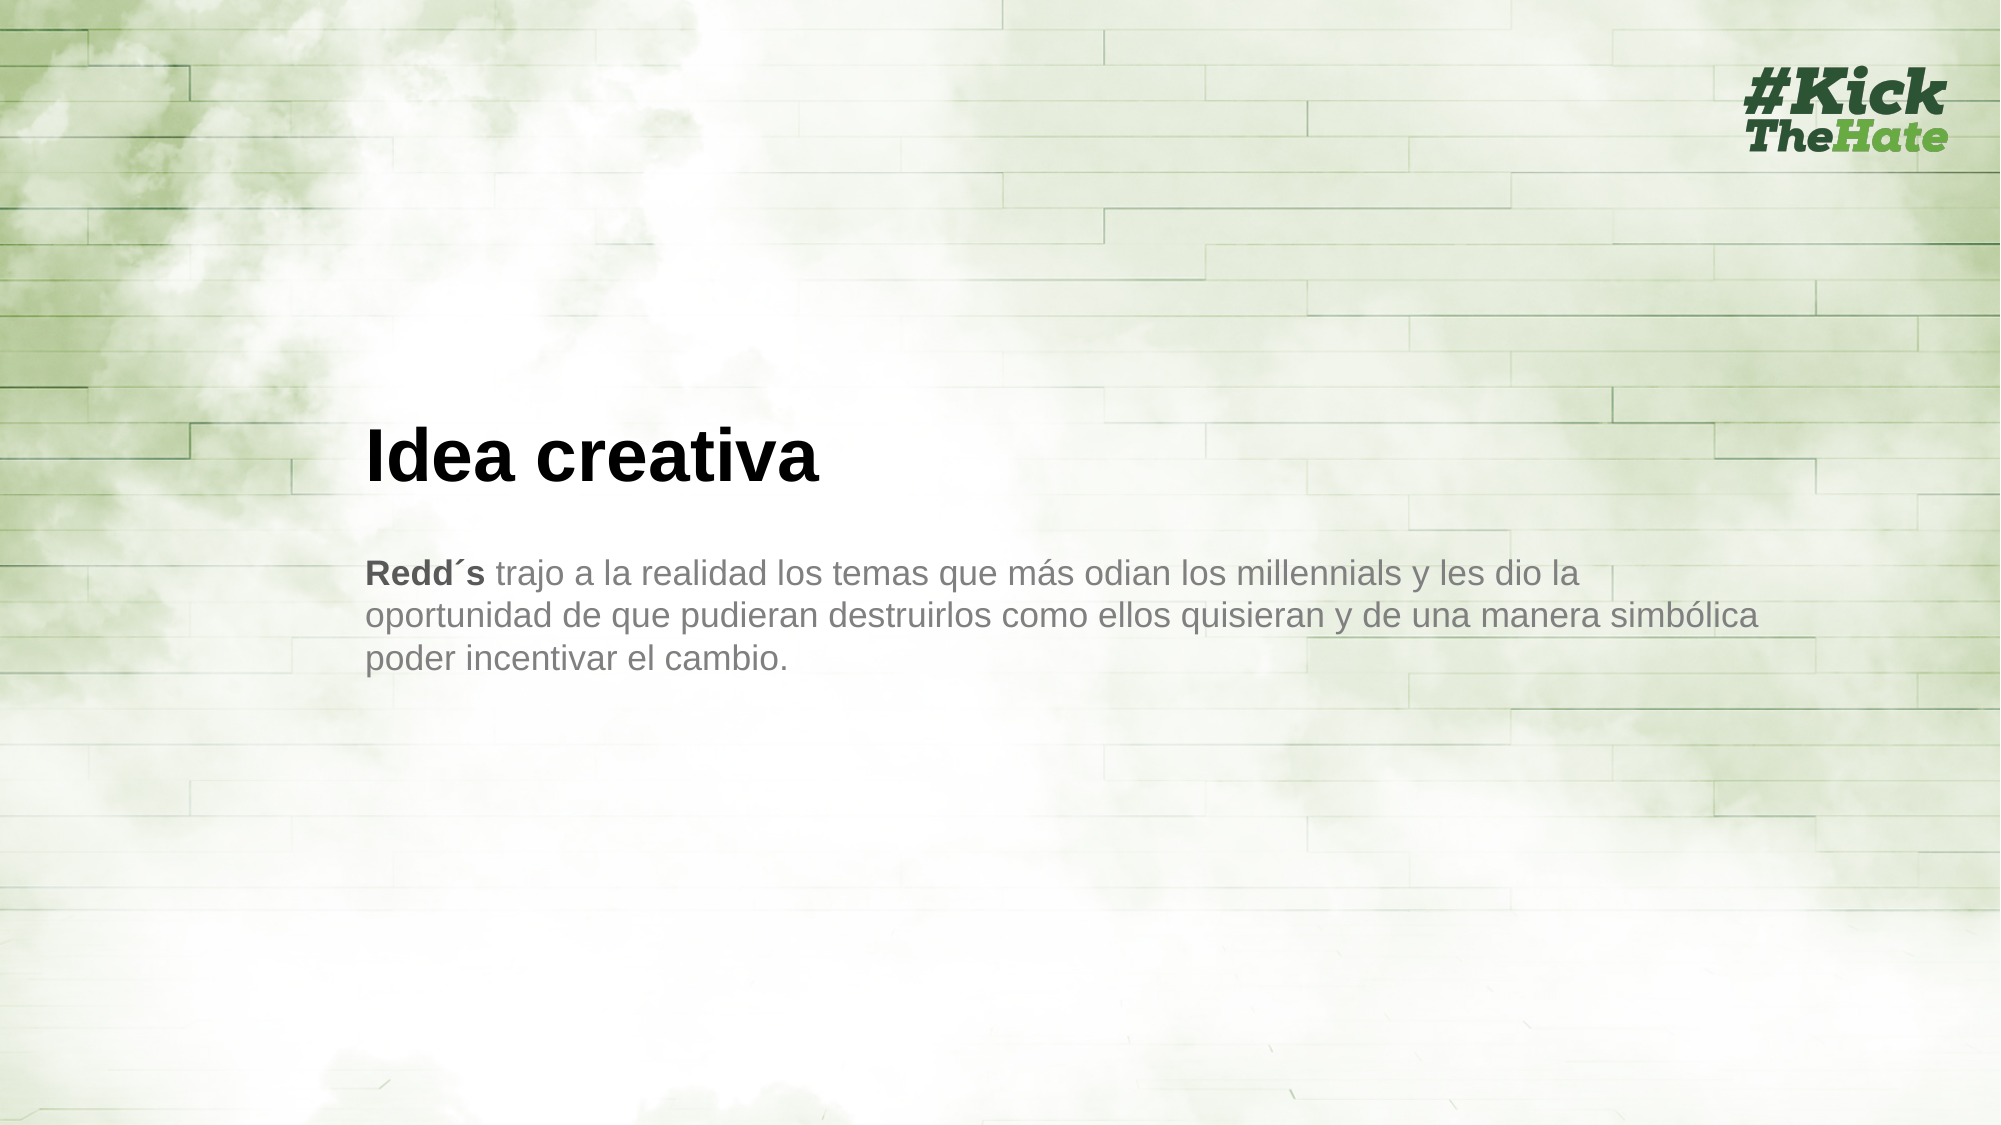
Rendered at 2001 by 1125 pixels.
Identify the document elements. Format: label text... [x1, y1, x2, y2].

picture [0, 0, 2000, 1125]
text_box Idea creativa [350, 398, 1017, 504]
text_box Redd´s trajo a la realidad los temas que más odian los millennials y les dio la oportunidad de que pudieran destruirlos como ellos quisieran y de una manera simbólica poder incentivar el cambio. [350, 542, 1775, 685]
